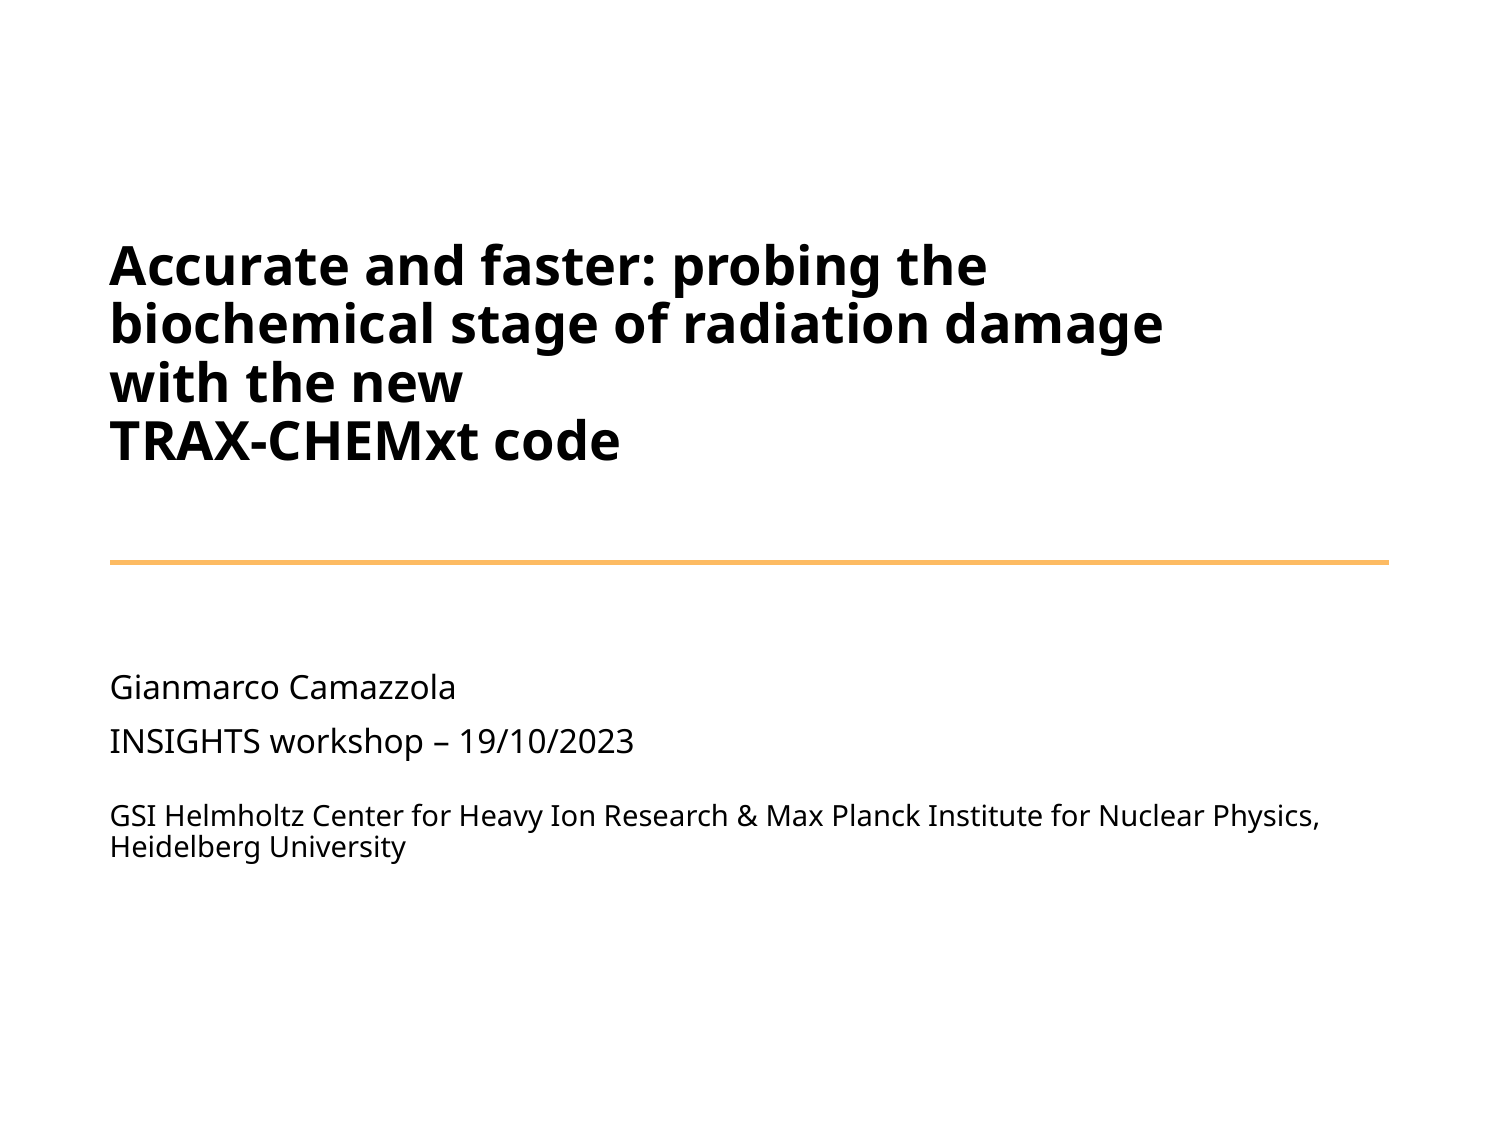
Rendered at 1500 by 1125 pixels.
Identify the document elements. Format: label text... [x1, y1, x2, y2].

subtitle Gianmarco Camazzola INSIGHTS workshop – 19/10/2023 GSI Helmholtz Center for Heavy Ion Research & Max Planck Institute for Nuclear Physics, Heidelberg University [94, 663, 1500, 867]
title Accurate and faster: probing the biochemical stage of radiation damage with the new TRAX-CHEMxt code [94, 258, 1298, 481]
